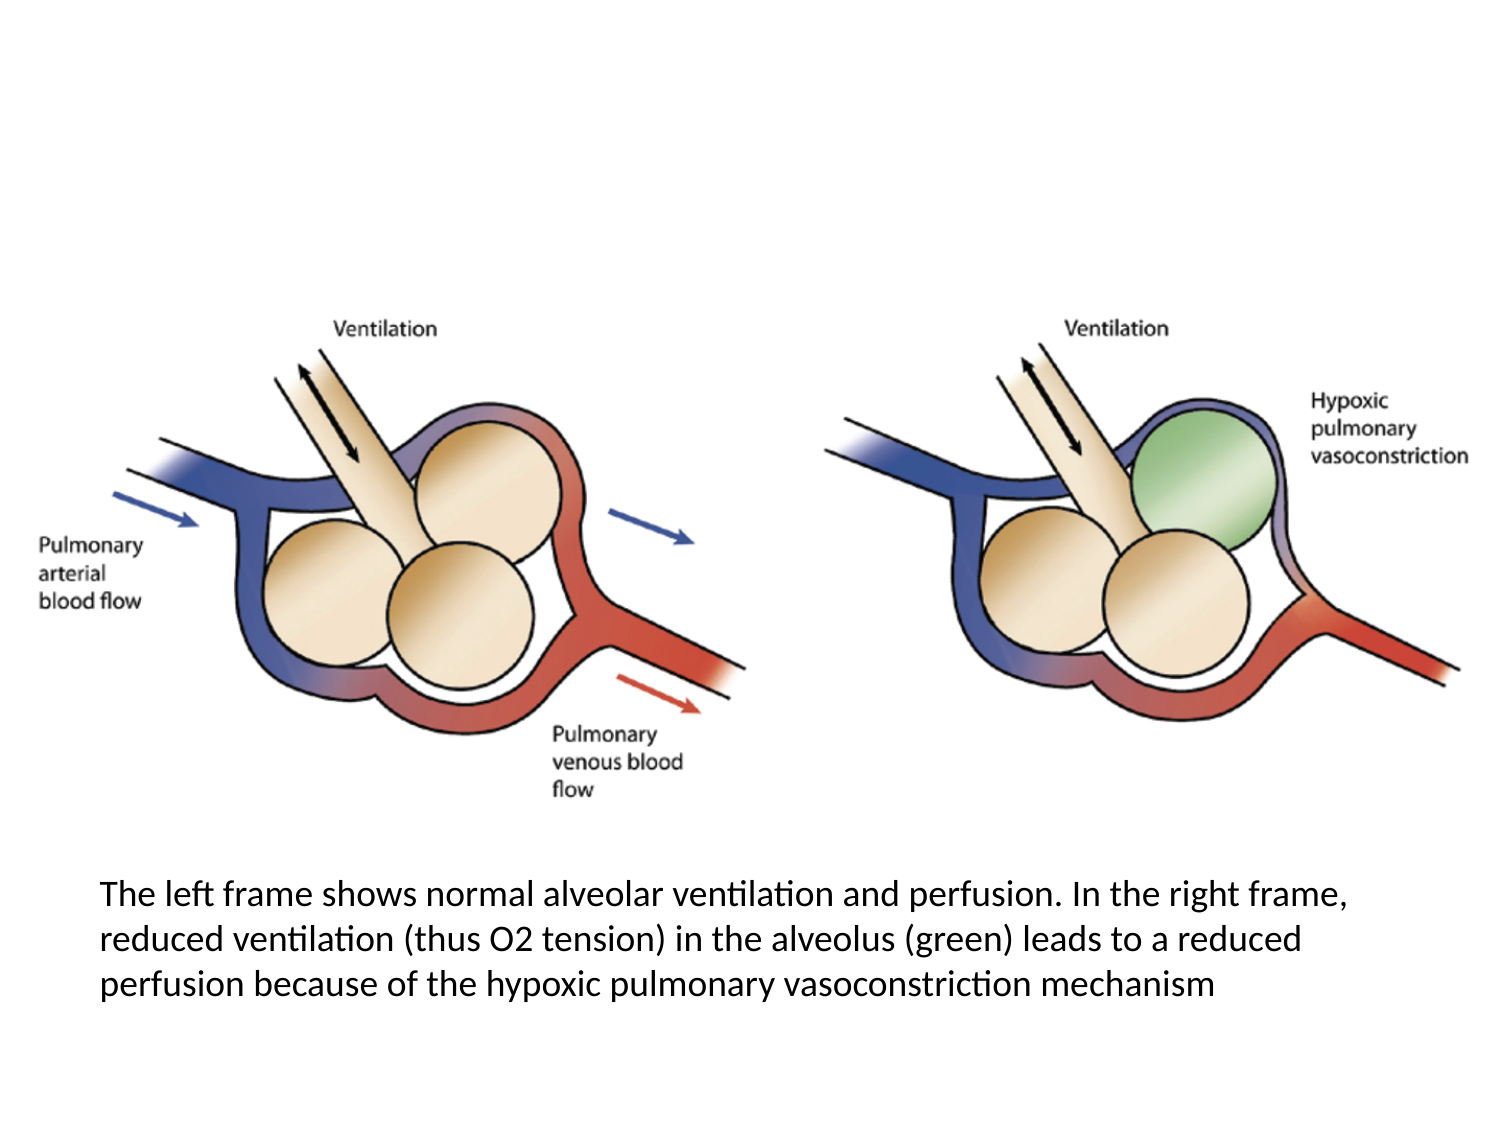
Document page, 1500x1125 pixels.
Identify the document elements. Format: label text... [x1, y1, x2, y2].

picture [0, 303, 1500, 818]
text_box The left frame shows normal alveolar ventilation and perfusion. In the right frame, reduced ventilation (thus O2 tension) in the alveolus (green) leads to a reduced perfusion because of the hypoxic pulmonary vasoconstriction mechanism [84, 861, 1404, 1012]
